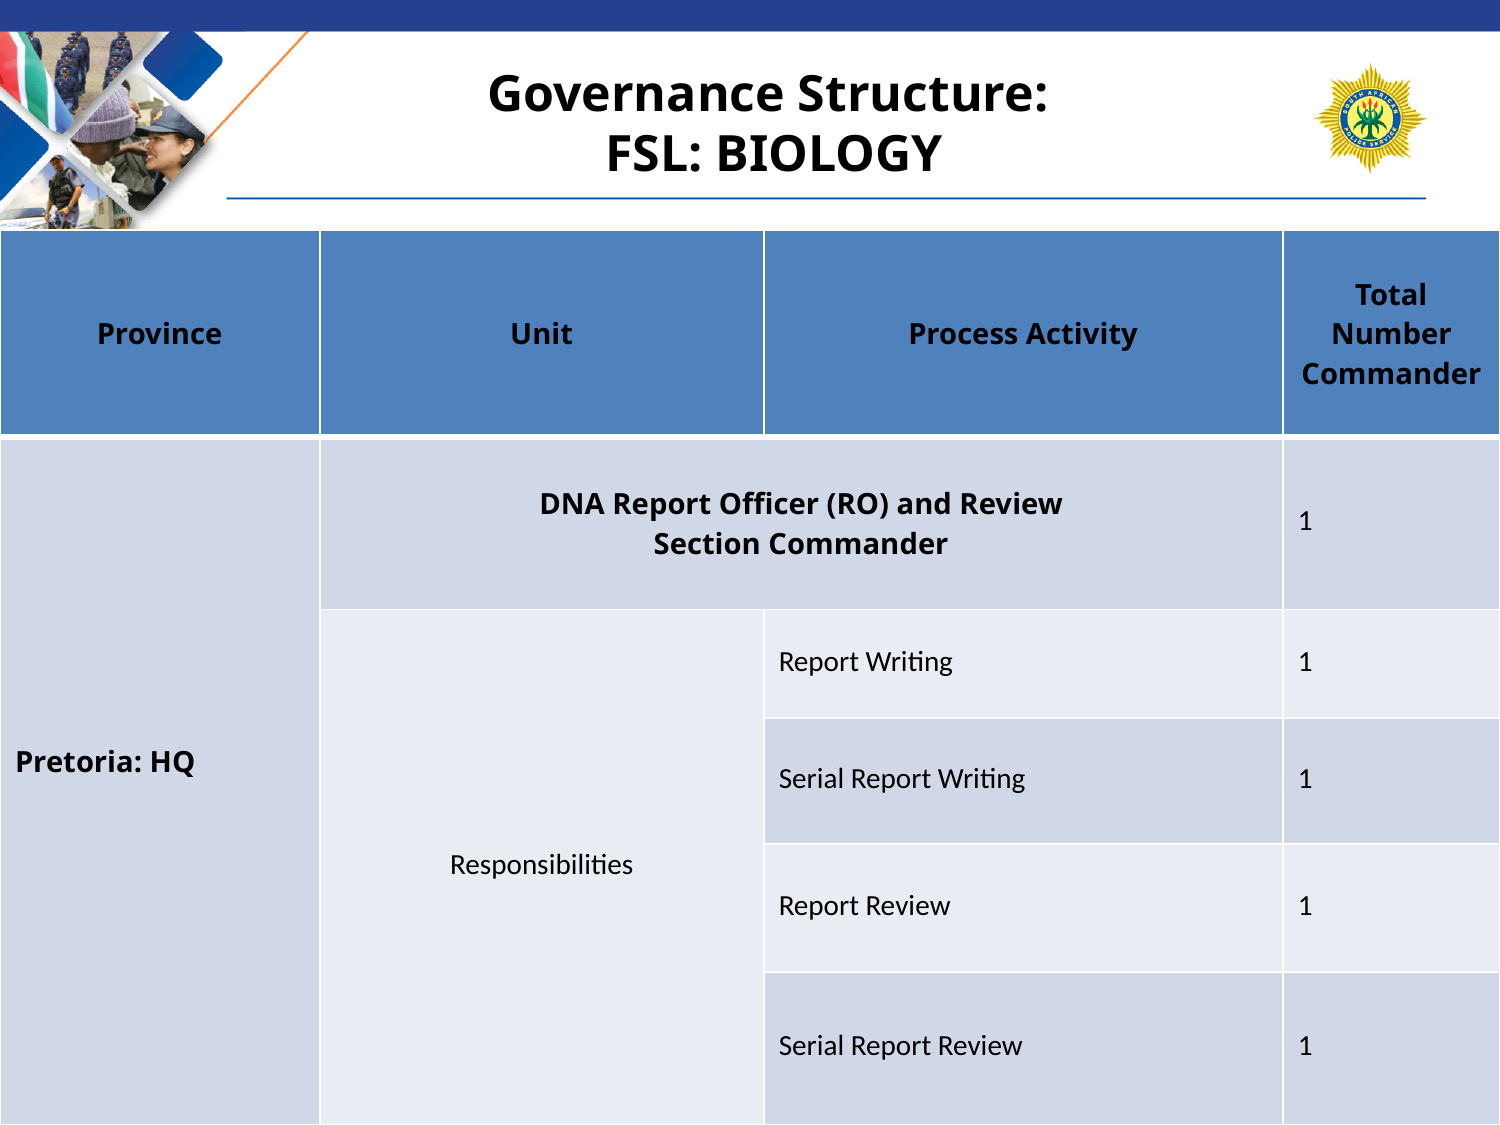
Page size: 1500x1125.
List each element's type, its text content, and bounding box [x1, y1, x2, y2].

table_cell 1 [1284, 440, 1499, 609]
picture [1412, 0, 1500, 229]
table_header Unit [321, 231, 763, 434]
table_header Process Activity [765, 231, 1282, 434]
table_cell Report Writing [765, 610, 1282, 717]
table_cell 1 [1284, 719, 1499, 843]
picture [0, 0, 136, 229]
table_cell Serial Report Review [765, 973, 1282, 1124]
table_cell Report Review [765, 845, 1282, 971]
table_cell 1 [1284, 973, 1499, 1124]
table_cell Pretoria: HQ [1, 440, 319, 1124]
table_cell 1 [1284, 845, 1499, 971]
table_cell DNA Report Officer (RO) and Review Section Commander [321, 440, 1282, 609]
table_header Total Number Commander [1284, 231, 1499, 434]
title Governance Structure: FSL: BIOLOGY [136, 0, 1412, 229]
table_cell 1 [1284, 610, 1499, 717]
table_cell Serial Report Writing [765, 719, 1282, 843]
table_header Province [1, 231, 319, 434]
table_cell Responsibilities [321, 610, 763, 1124]
